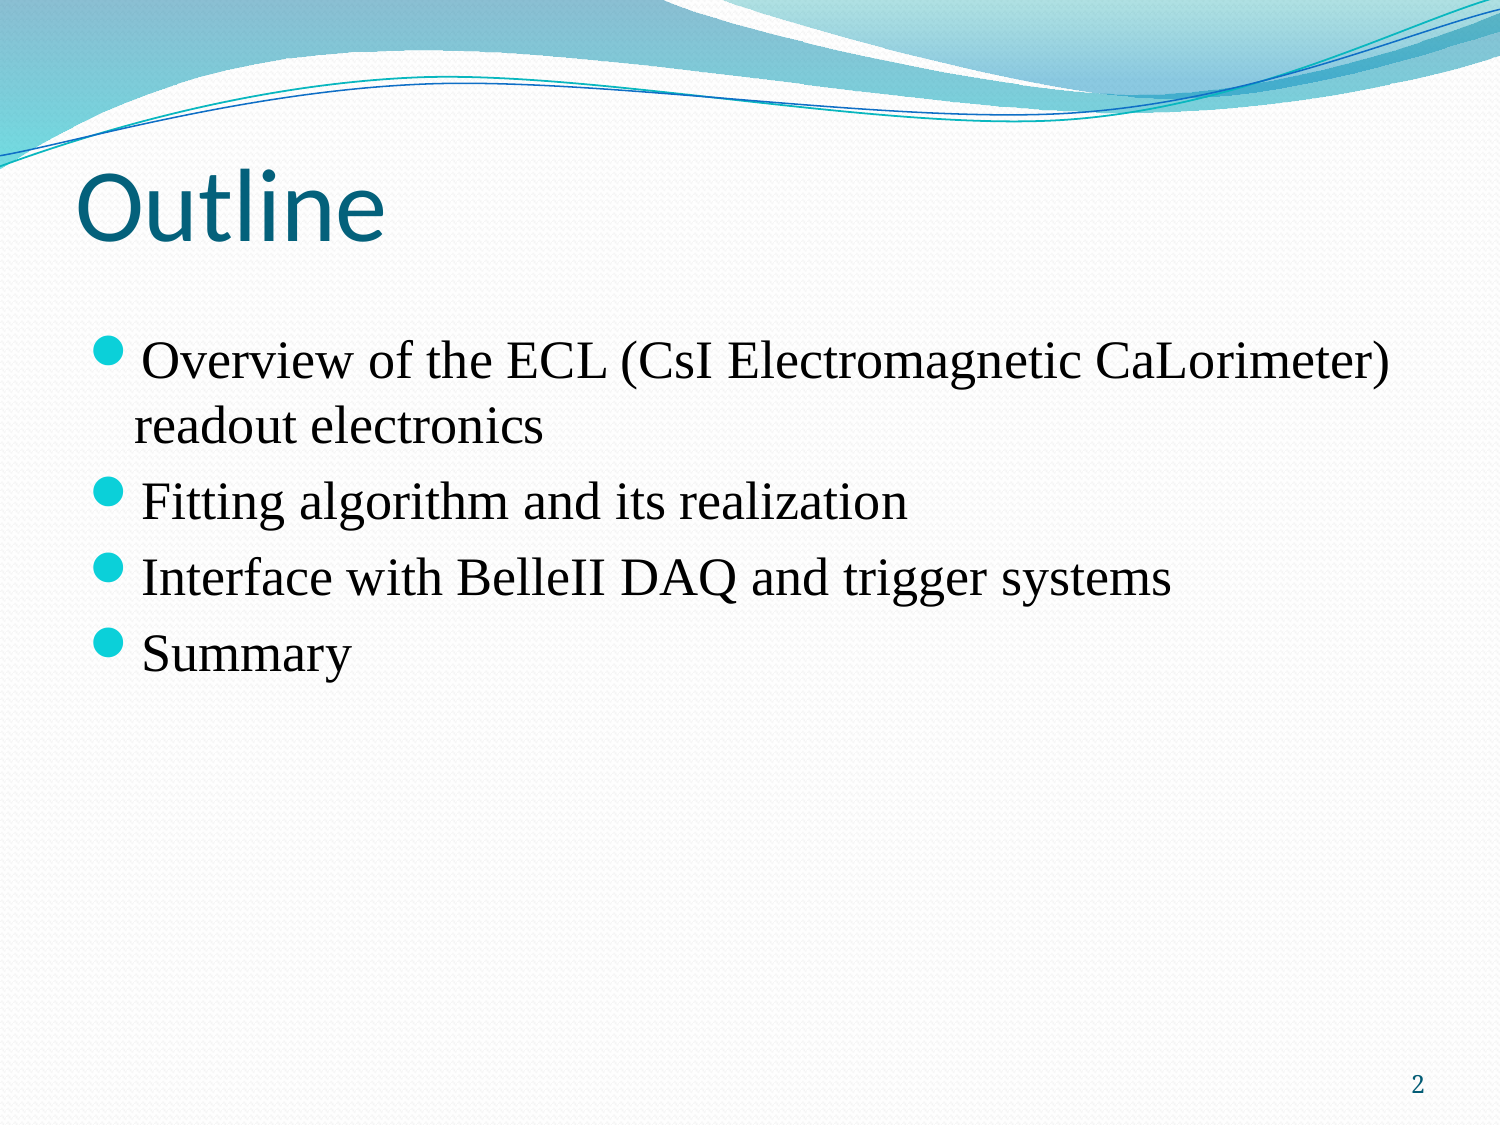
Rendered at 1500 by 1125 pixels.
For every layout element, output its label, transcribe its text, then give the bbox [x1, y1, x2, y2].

title Outline [75, 115, 1425, 263]
slide_number 2 [1299, 1042, 1425, 1103]
list Overview of the ECL (CsI Electromagnetic CaLorimeter) readout electronics Fitting algorithm and its realization Interface with BelleII DAQ and trigger systems Summary [75, 317, 1425, 1038]
